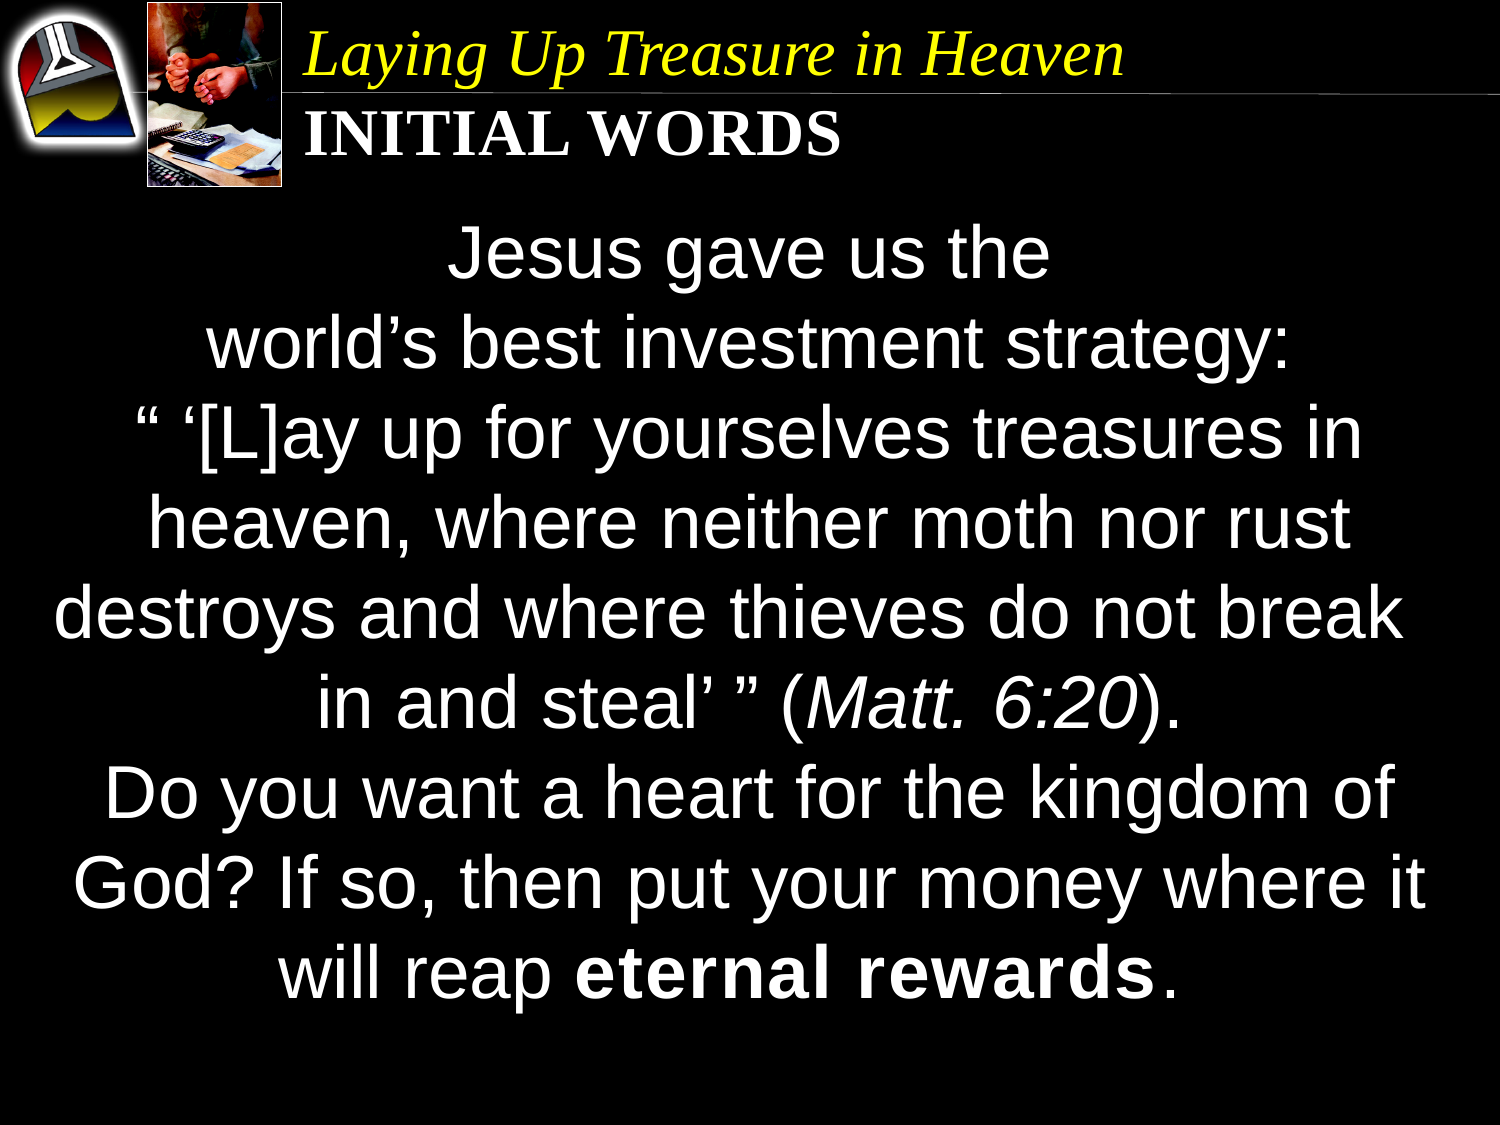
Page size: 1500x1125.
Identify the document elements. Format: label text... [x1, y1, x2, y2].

picture [148, 3, 281, 186]
picture [0, 0, 157, 159]
text_box Laying Up Treasure in Heaven Initial Words [282, 1, 1500, 176]
text_box Jesus gave us the world’s best investment strategy: “ ‘[L]ay up for yourselves treasures in heaven, where neither moth nor rust destroys and where thieves do not break in and steal’ ” (Matt. 6:20). Do you want a heart for the kingdom of God? If so, then put your money where it will reap eternal rewards. [0, 196, 1500, 1022]
